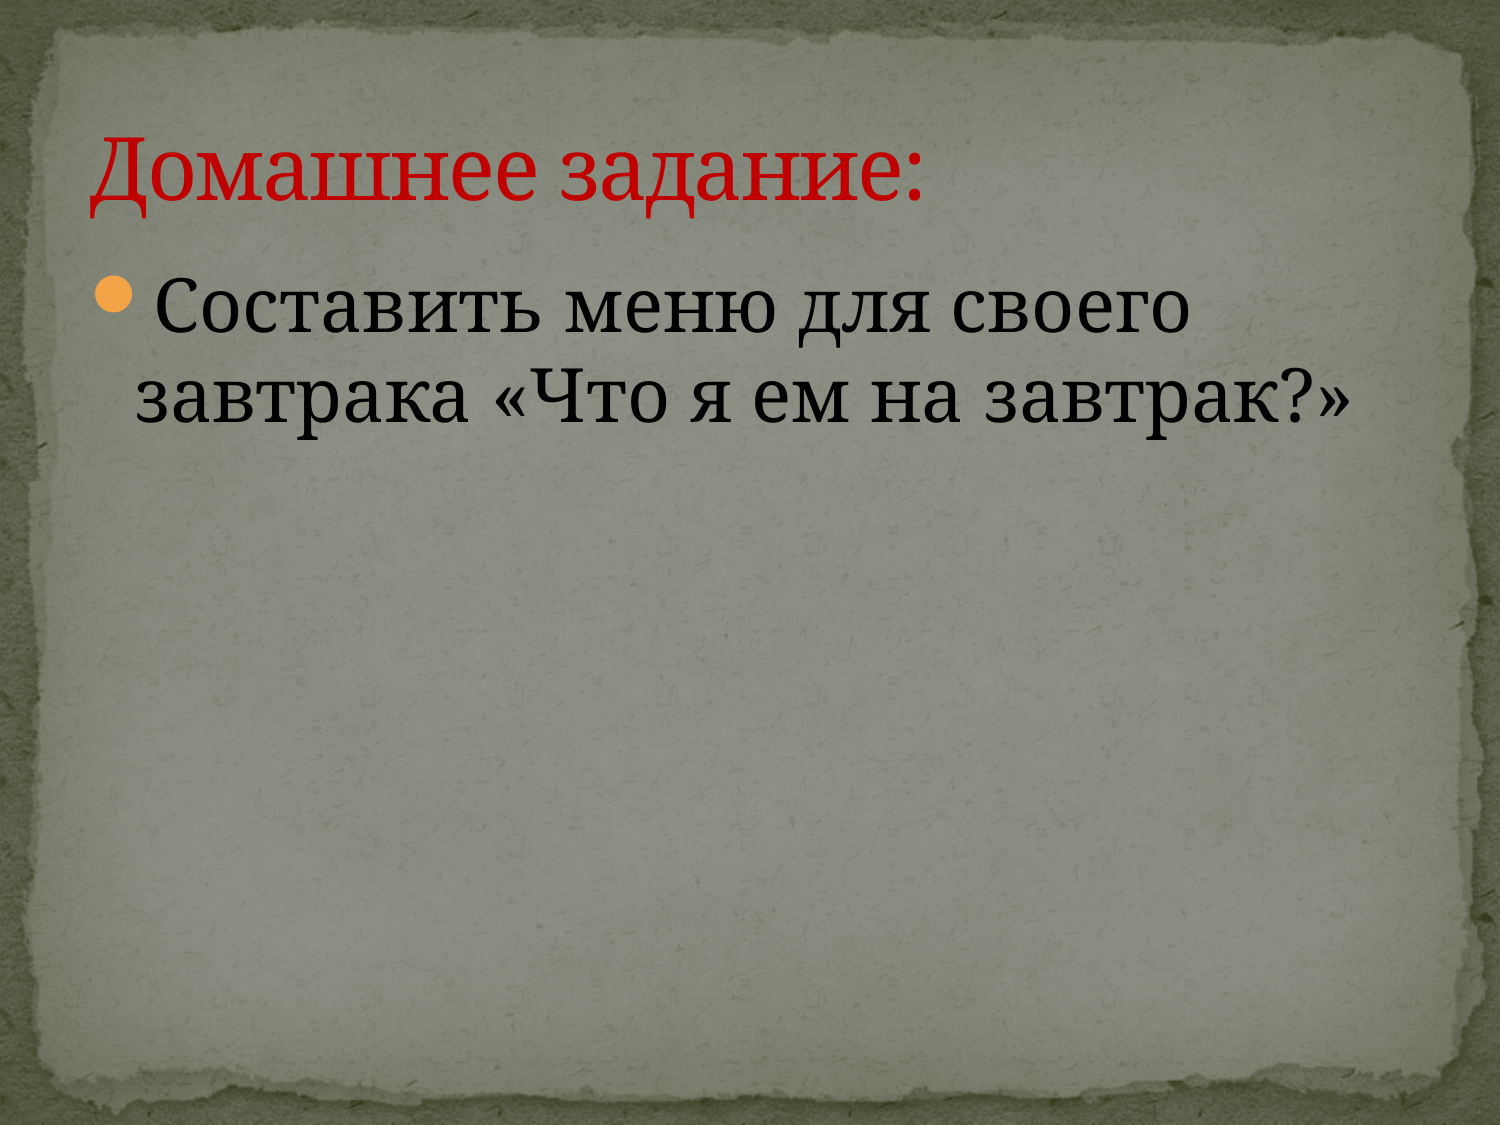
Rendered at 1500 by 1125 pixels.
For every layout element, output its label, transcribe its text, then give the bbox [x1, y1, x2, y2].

title Домашнее задание: [74, 24, 1425, 225]
list Составить меню для своего завтрака «Что я ем на завтрак?» [75, 249, 1425, 1000]
